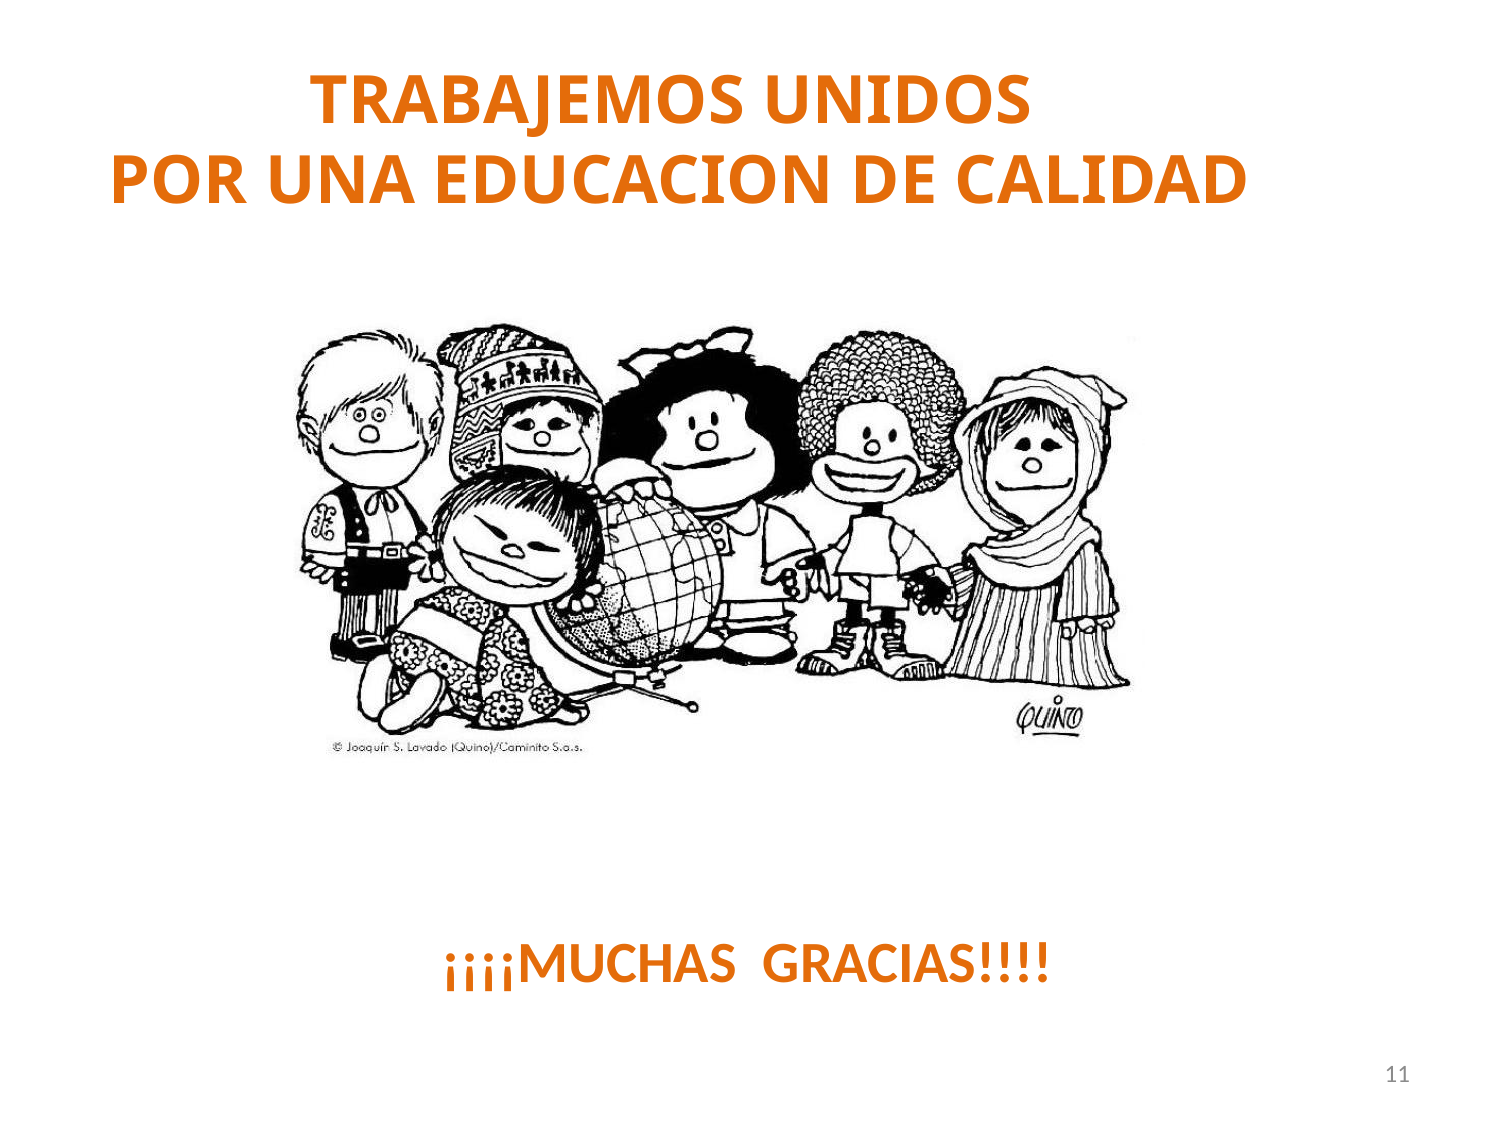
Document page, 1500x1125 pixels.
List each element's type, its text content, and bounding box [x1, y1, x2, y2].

title TRABAJEMOS UNIDOS POR UNA EDUCACION DE CALIDAD [53, 42, 1307, 231]
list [277, 233, 1145, 833]
slide_number 11 [1074, 1042, 1425, 1103]
text_box ¡¡¡¡MUCHAS GRACIAS!!!! [277, 917, 1217, 1002]
